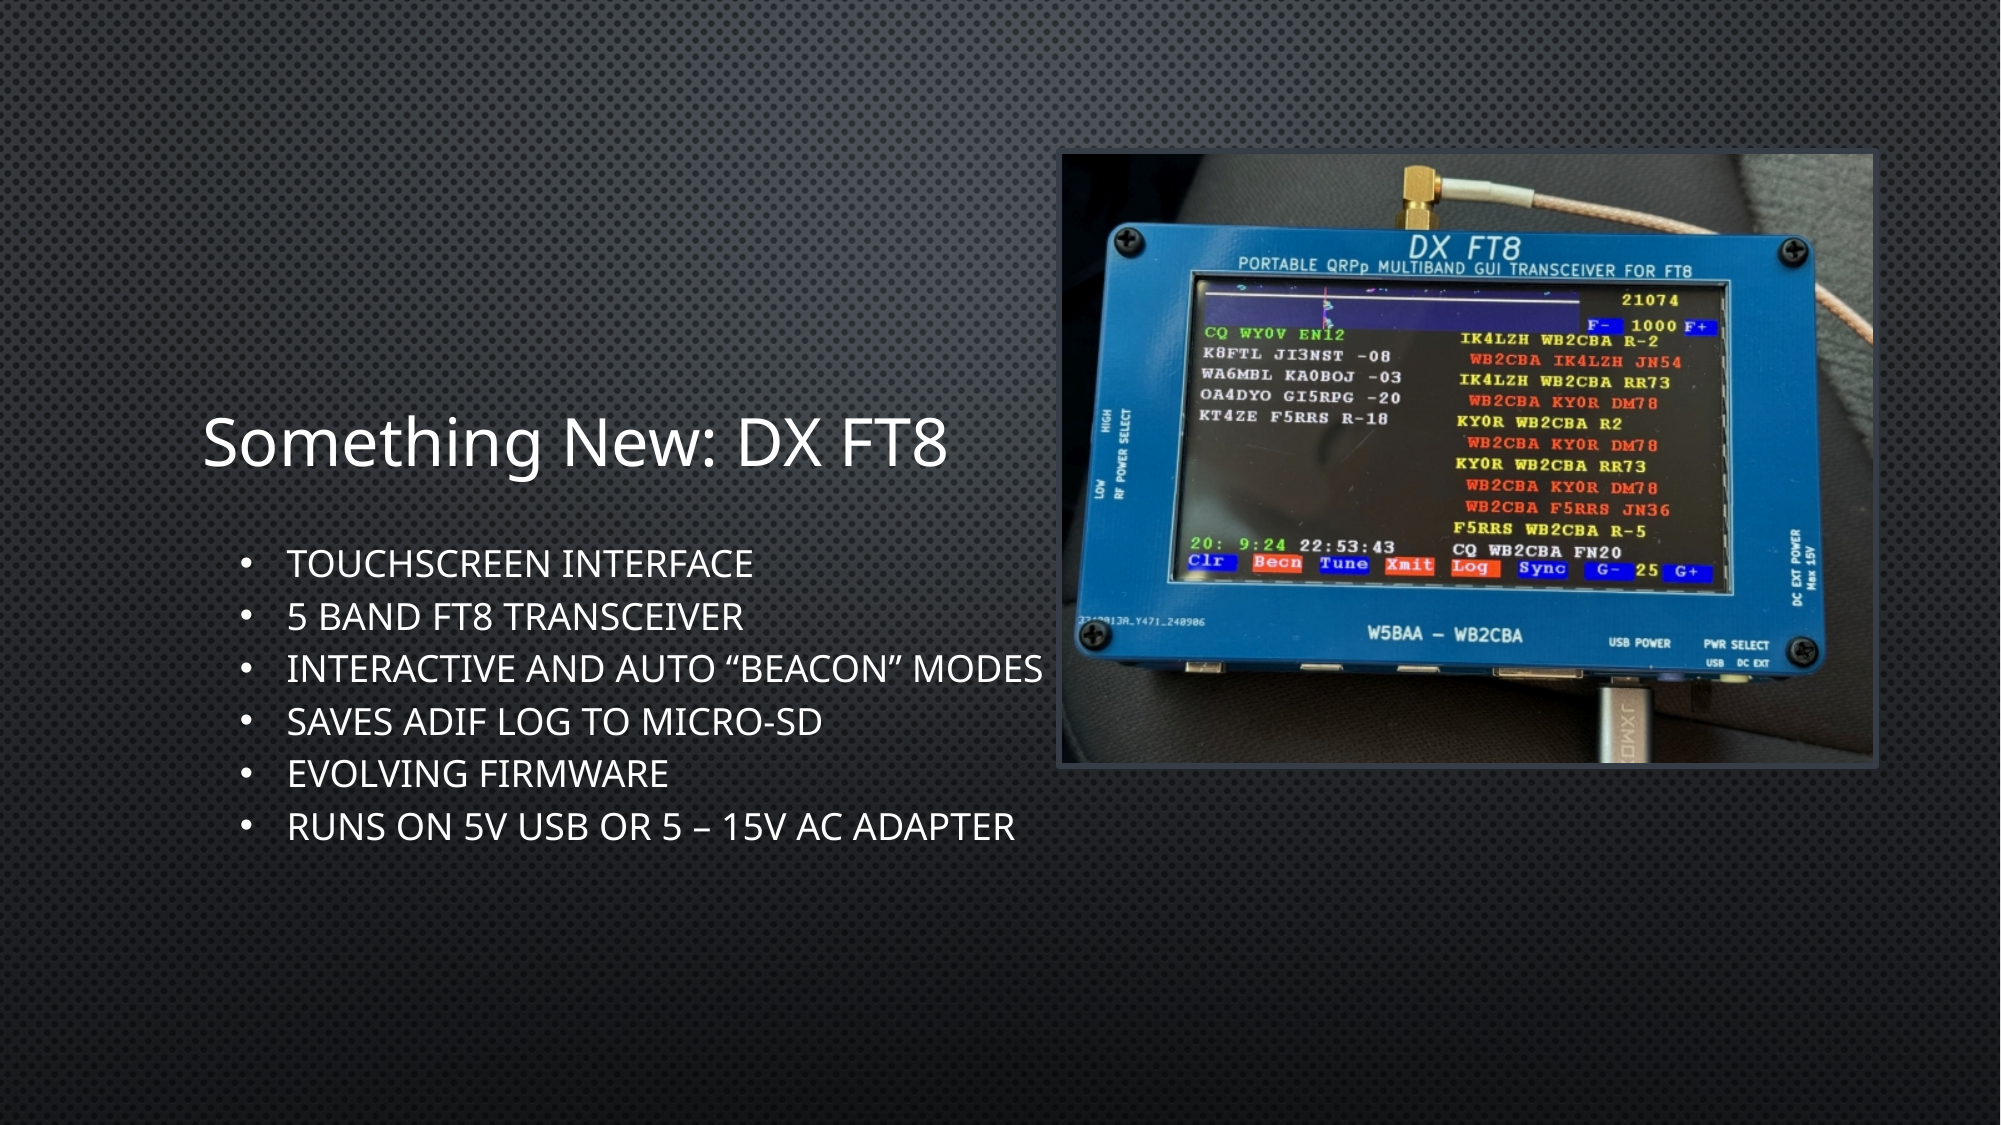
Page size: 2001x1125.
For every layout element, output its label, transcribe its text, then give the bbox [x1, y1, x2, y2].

picture [0, 0, 2001, 1125]
title Something New: DX FT8 [187, 262, 1056, 487]
list Touchscreen Interface 5 Band FT8 Transceiver Interactive and Auto “Beacon” Modes Saves ADIF log to micro-SD Evolving Firmware Runs on 5V USB or 5 – 15V AC Adapter [187, 487, 1063, 900]
